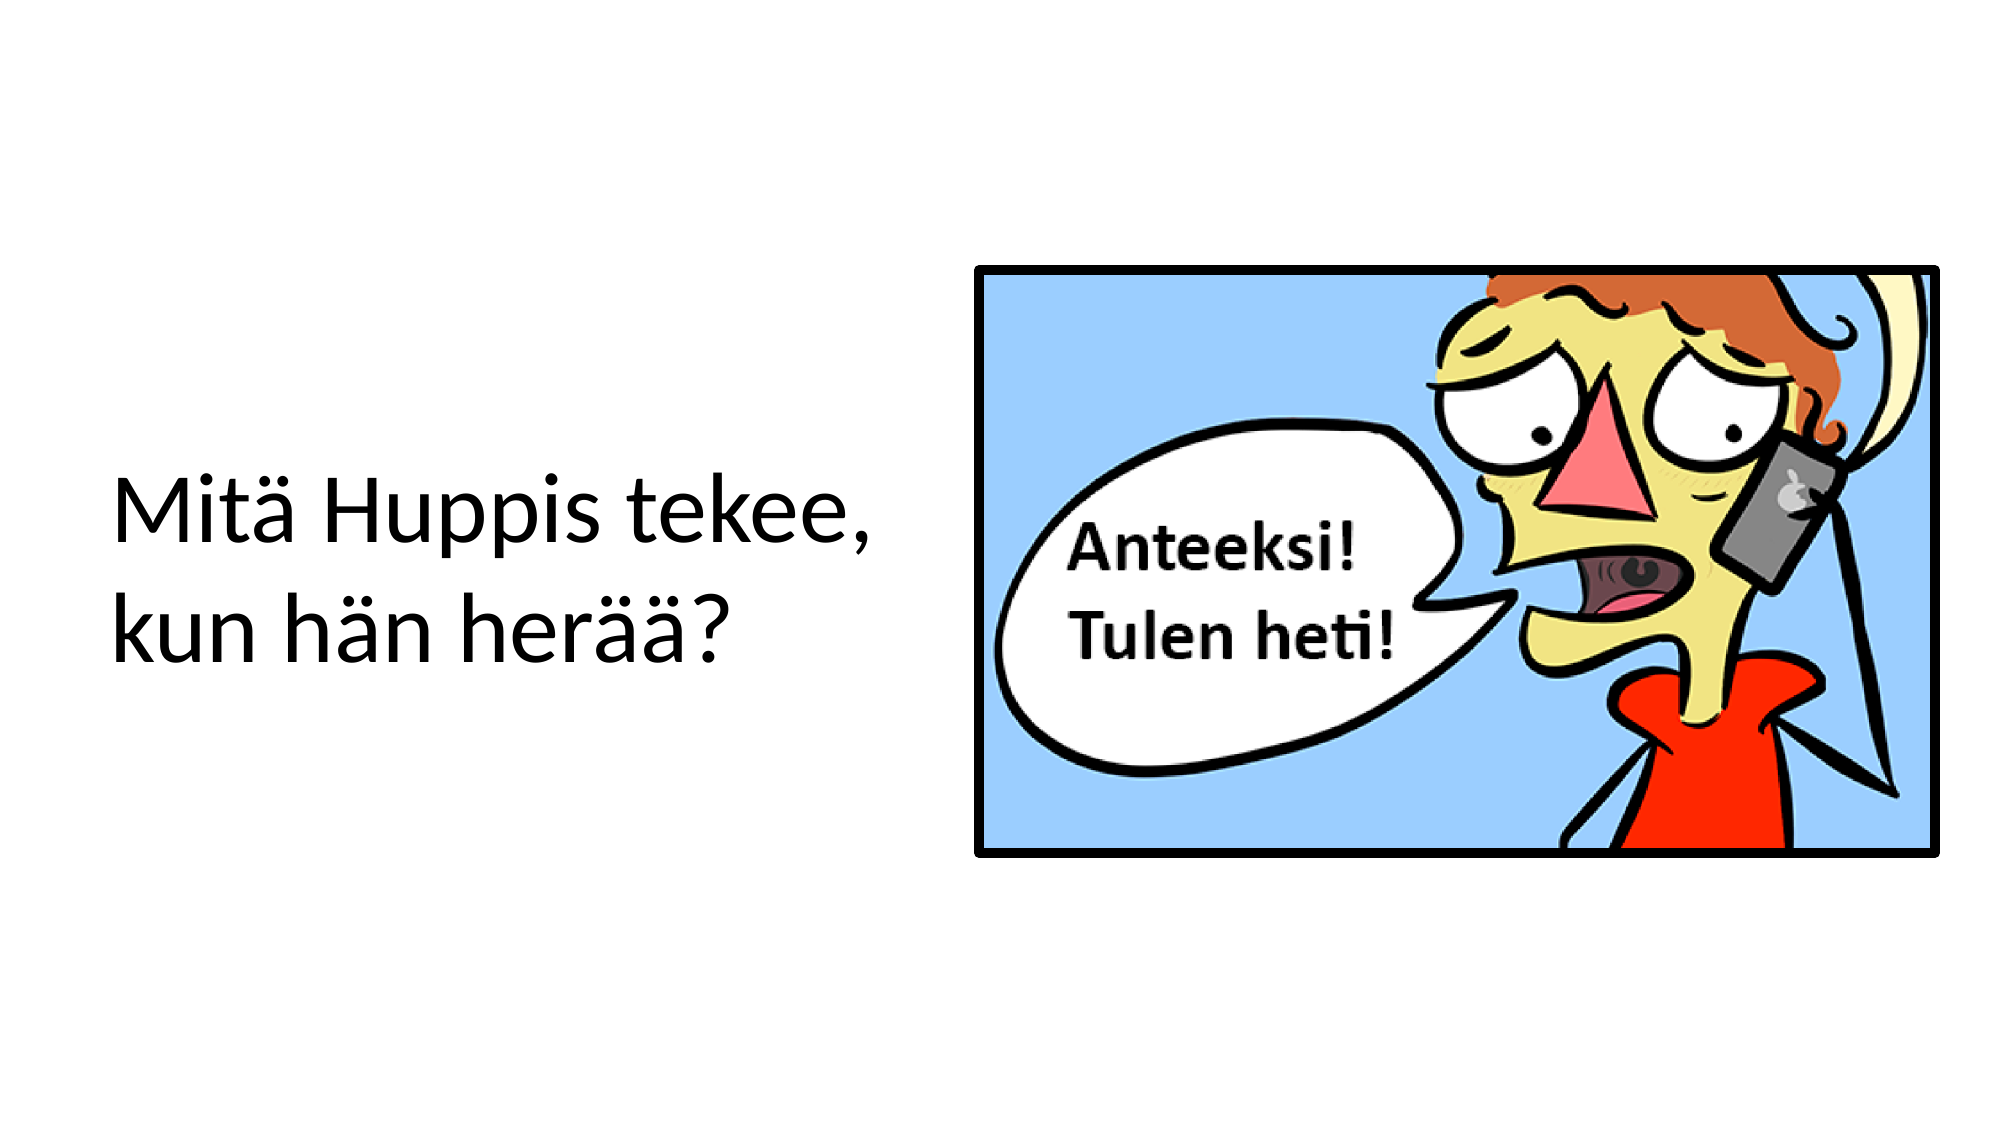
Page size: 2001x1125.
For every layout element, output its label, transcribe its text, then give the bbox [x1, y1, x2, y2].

picture [983, 274, 1931, 849]
title Mitä Huppis tekee, kun hän herää? [95, 201, 954, 924]
